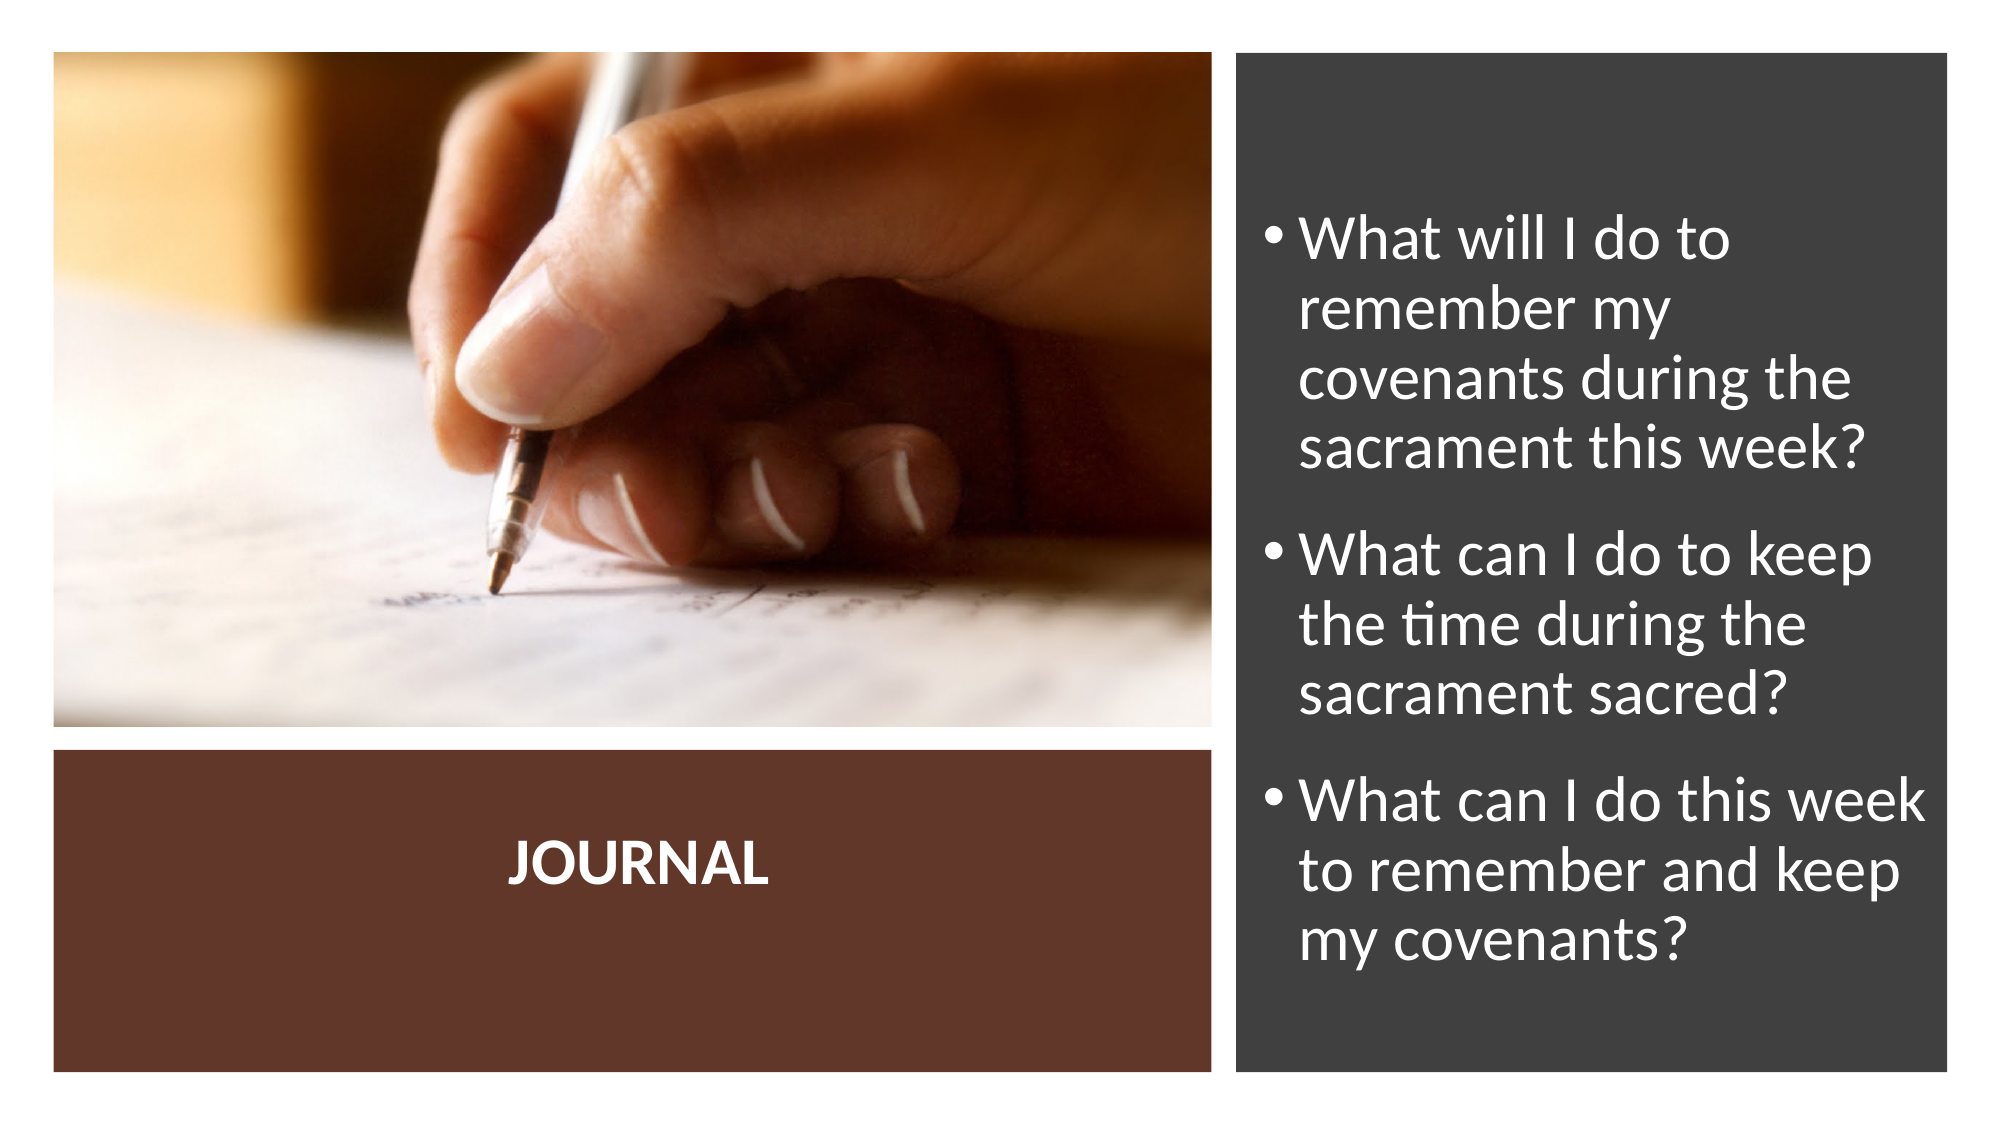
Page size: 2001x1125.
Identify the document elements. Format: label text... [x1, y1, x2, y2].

picture [53, 52, 1212, 727]
text_box [1235, 988, 1948, 1073]
text_box [53, 749, 1212, 1073]
text_box [1235, 52, 1948, 191]
list What will I do to remember my covenants during the sacrament this week? What can I do to keep the time during the sacrament sacred? What can I do this week to remember and keep my covenants? [1174, 191, 1952, 988]
text_box JOURNAL [104, 810, 1175, 906]
